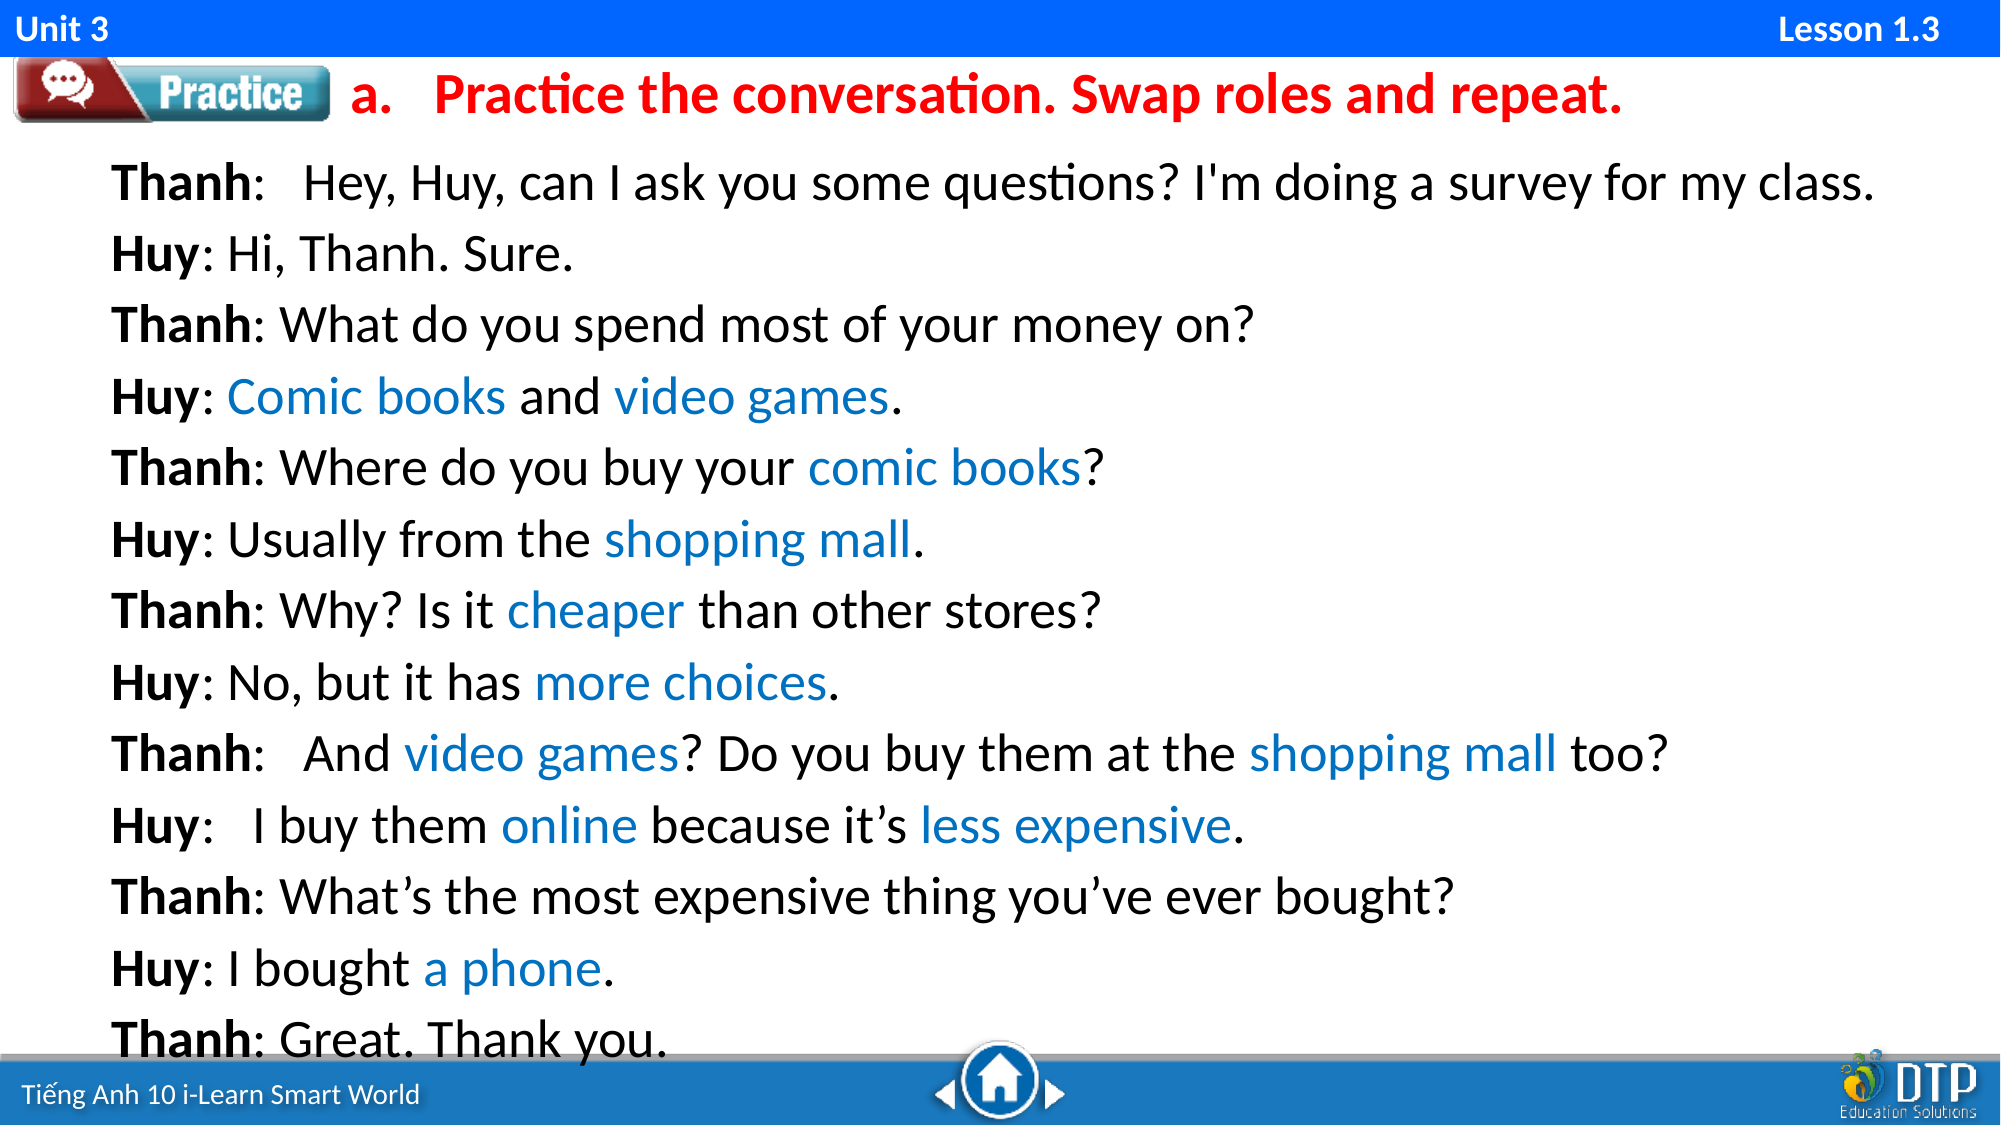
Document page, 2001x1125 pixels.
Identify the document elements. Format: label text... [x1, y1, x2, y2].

picture [0, 0, 2001, 1125]
text_box Unit 3 Lesson 1.3 [0, 0, 2000, 57]
text_box Thanh: Hey, Huy, can I ask you some questions? I'm doing a survey for my class. Huy: Hi, Thanh. Sure. Thanh: What do you spend most of your money on? Huy: Comic books and video games. Thanh: Where do you buy your comic books? Huy: Usually from the shopping mall. Thanh: Why? Is it cheaper than other stores? Huy: No, but it has more choices. Thanh: And video games? Do you buy them at the shopping mall too? Huy: I buy them online because it’s less expensive. Thanh: What’s the most expensive thing you’ve ever bought? Huy: I bought a phone. Thanh: Great. Thank you. [97, 131, 1938, 1076]
text_box Practice the conversation. Swap roles and repeat. [410, 57, 1856, 131]
